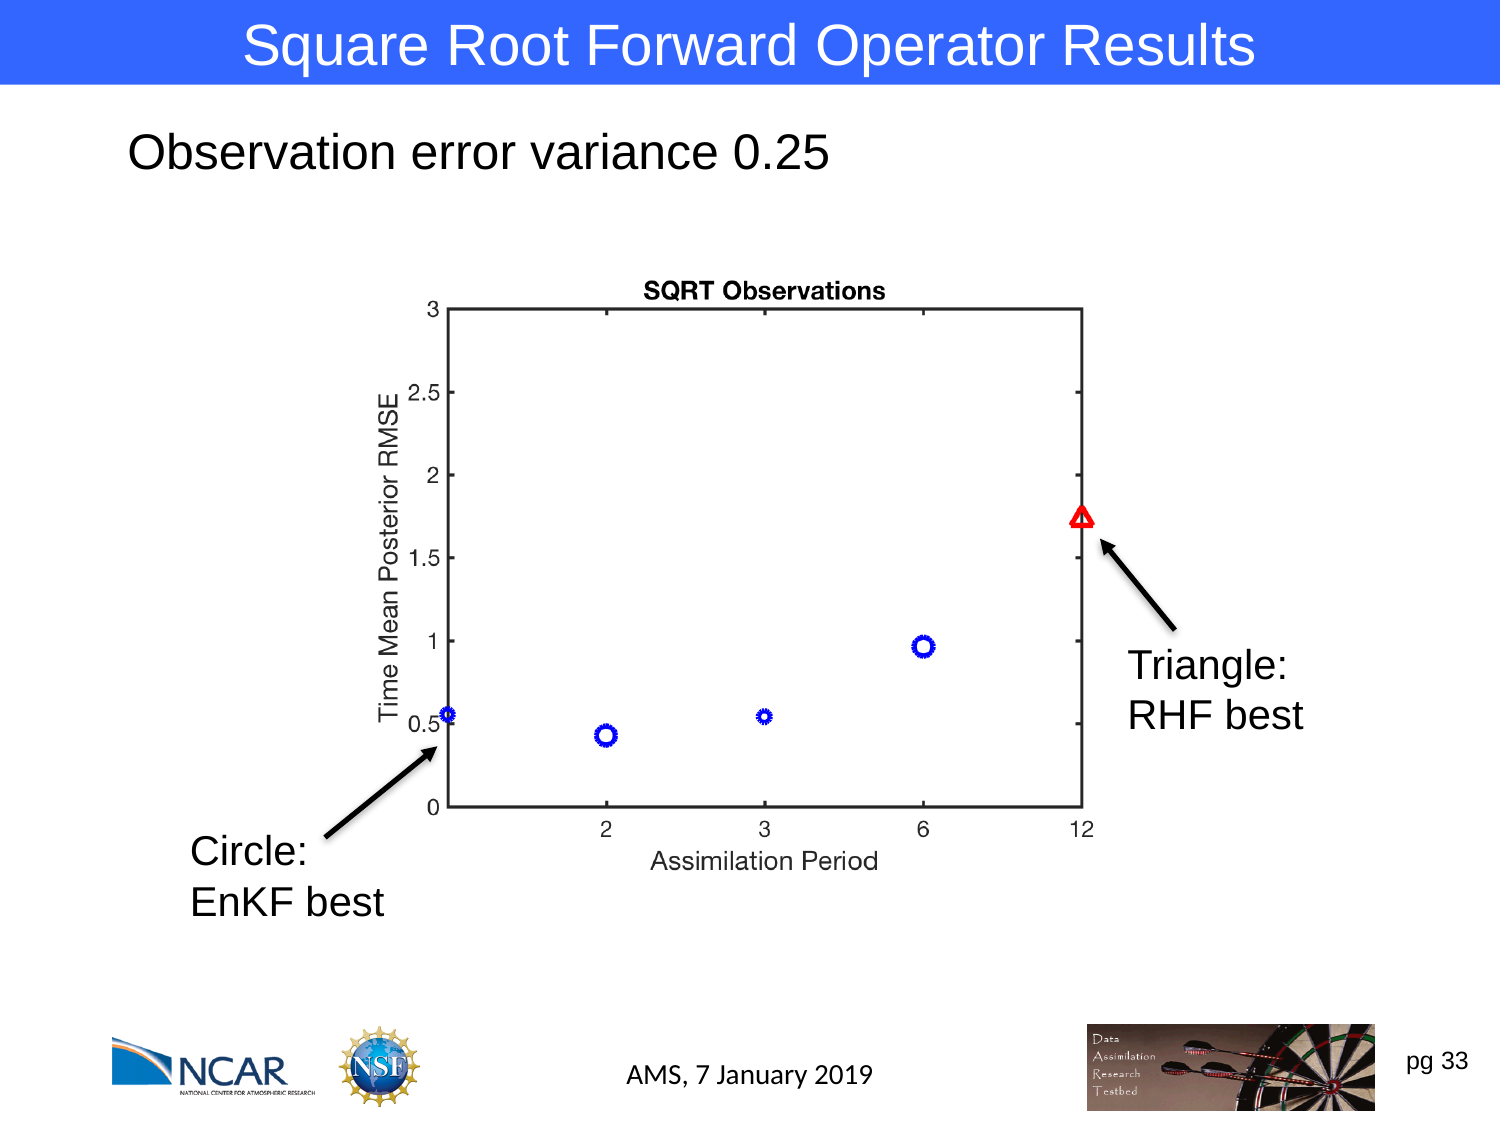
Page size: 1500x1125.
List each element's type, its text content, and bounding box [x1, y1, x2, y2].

picture [1087, 1024, 1375, 1111]
footer AMS, 7 January 2019 [512, 1042, 988, 1103]
text_box Observation error variance 0.25 [112, 112, 1213, 188]
picture [341, 262, 1159, 876]
text_box Triangle: RHF best [1163, 630, 1484, 745]
picture [337, 1024, 421, 1108]
text_box Square Root Forward Operator Results [0, 0, 1500, 85]
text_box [324, 746, 438, 838]
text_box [1099, 538, 1176, 631]
text_box Circle: EnKF best [174, 816, 546, 932]
picture [112, 1037, 315, 1095]
